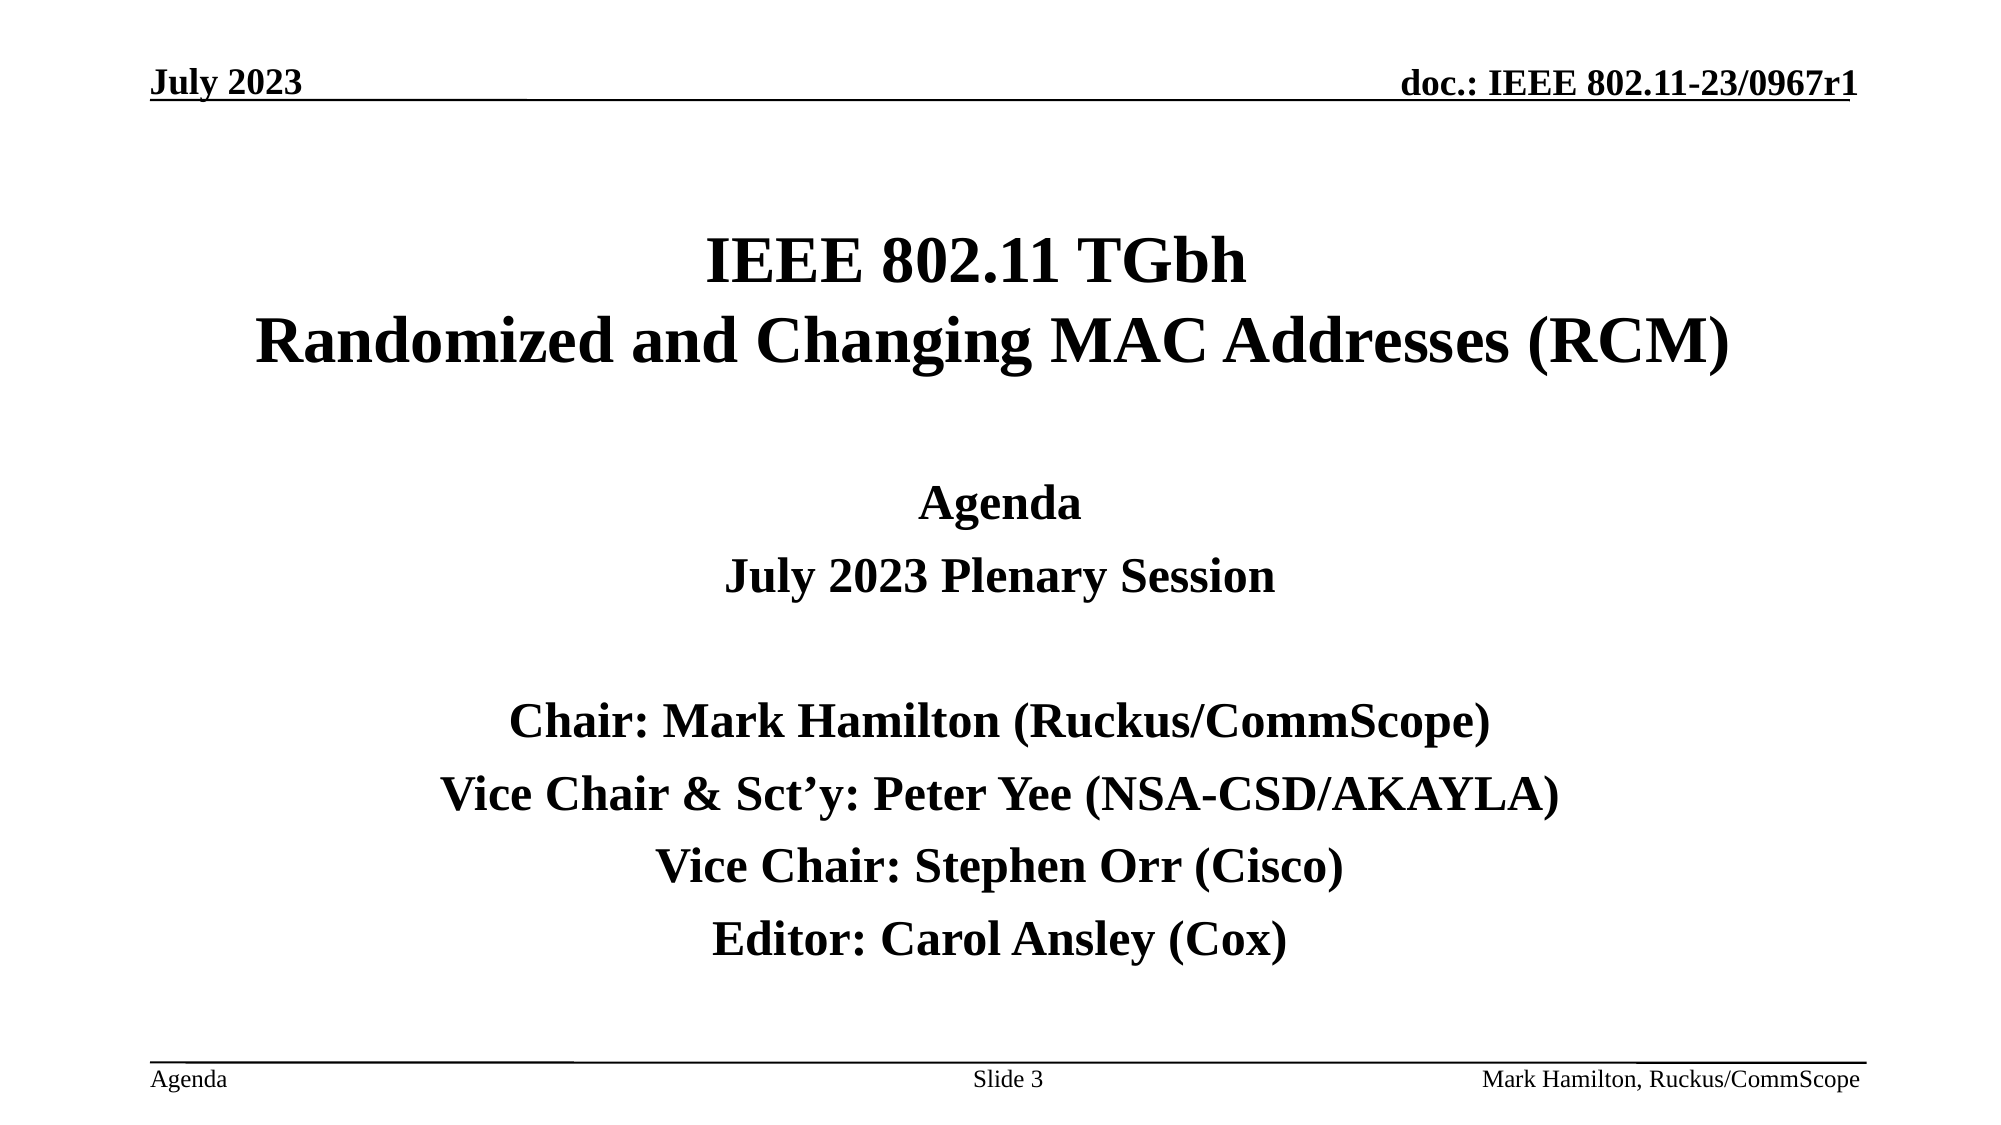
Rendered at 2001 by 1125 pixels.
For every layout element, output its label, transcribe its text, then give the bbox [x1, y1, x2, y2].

slide_number Slide 3 [950, 1061, 1067, 1123]
title IEEE 802.11 TGbh Randomized and Changing MAC Addresses (RCM) [112, 174, 1876, 417]
subtitle Agenda July 2023 Plenary Session Chair: Mark Hamilton (Ruckus/CommScope) Vice Chair & Sct’y: Peter Yee (NSA-CSD/AKAYLA) Vice Chair: Stephen Orr (Cisco) Editor: Carol Ansley (Cox) [299, 462, 1701, 1063]
